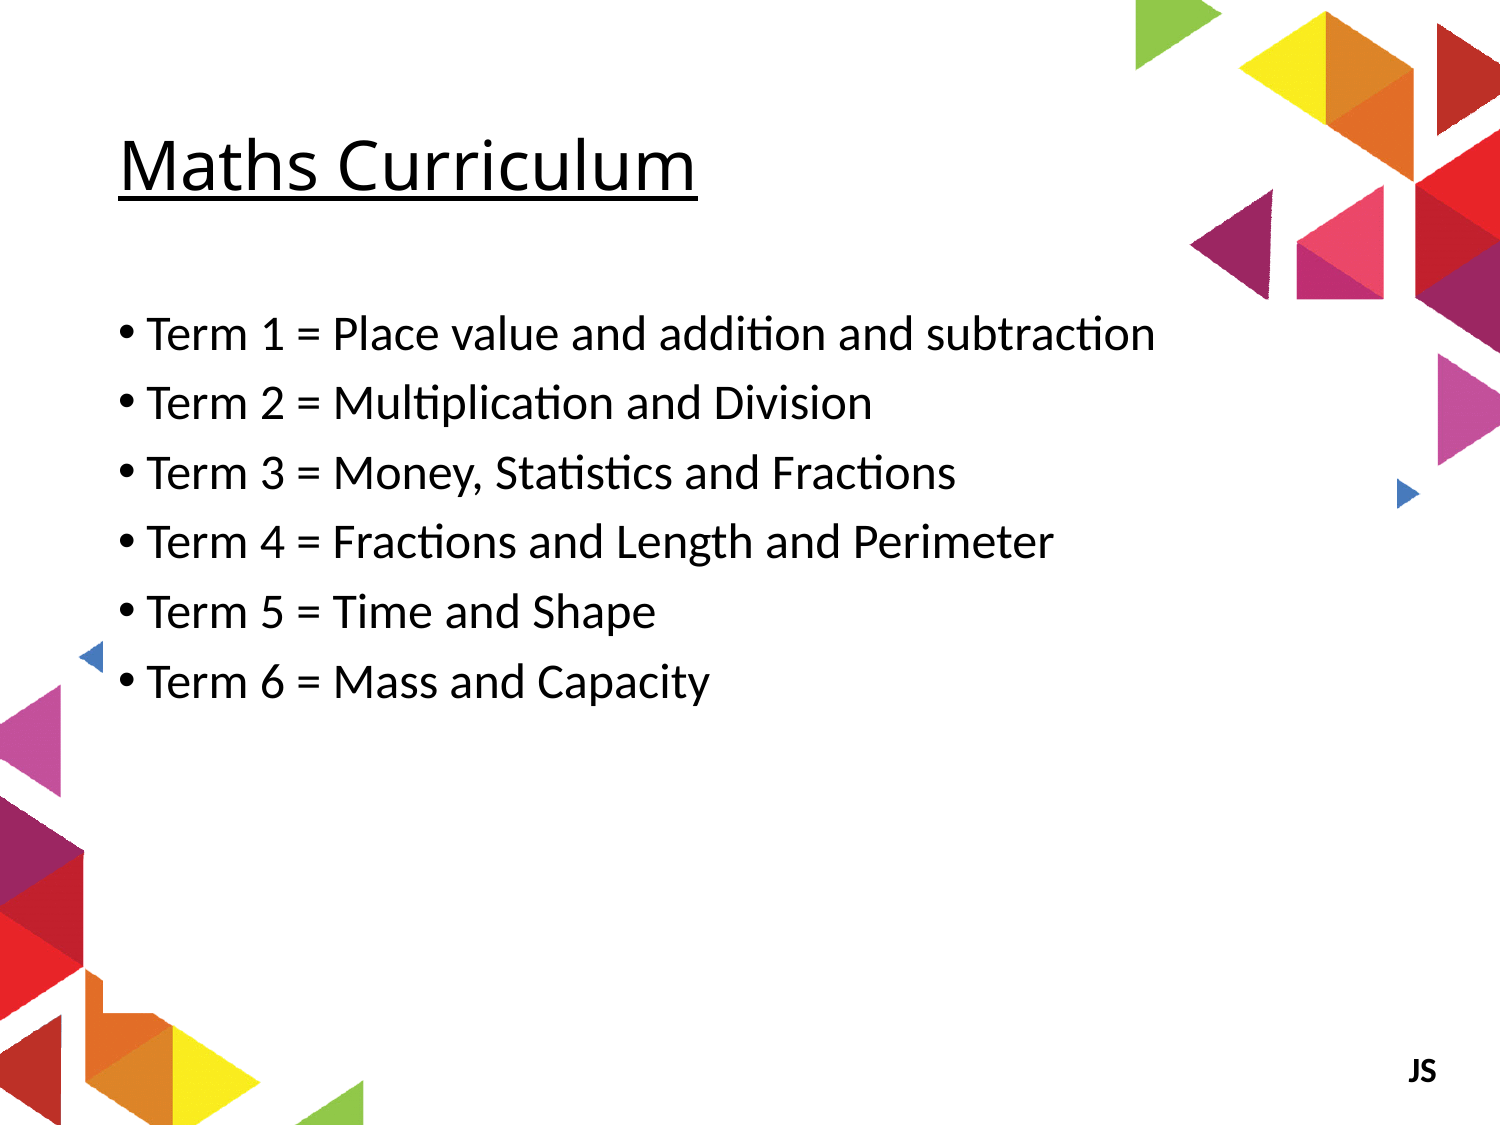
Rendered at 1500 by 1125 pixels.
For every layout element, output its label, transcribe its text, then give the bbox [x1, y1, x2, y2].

list Term 1 = Place value and addition and subtraction Term 2 = Multiplication and Division Term 3 = Money, Statistics and Fractions Term 4 = Fractions and Length and Perimeter Term 5 = Time and Shape Term 6 = Mass and Capacity [103, 299, 1397, 1014]
text_box JS [1385, 1044, 1456, 1125]
picture [0, 0, 1500, 1125]
title Maths Curriculum [103, 59, 1397, 278]
